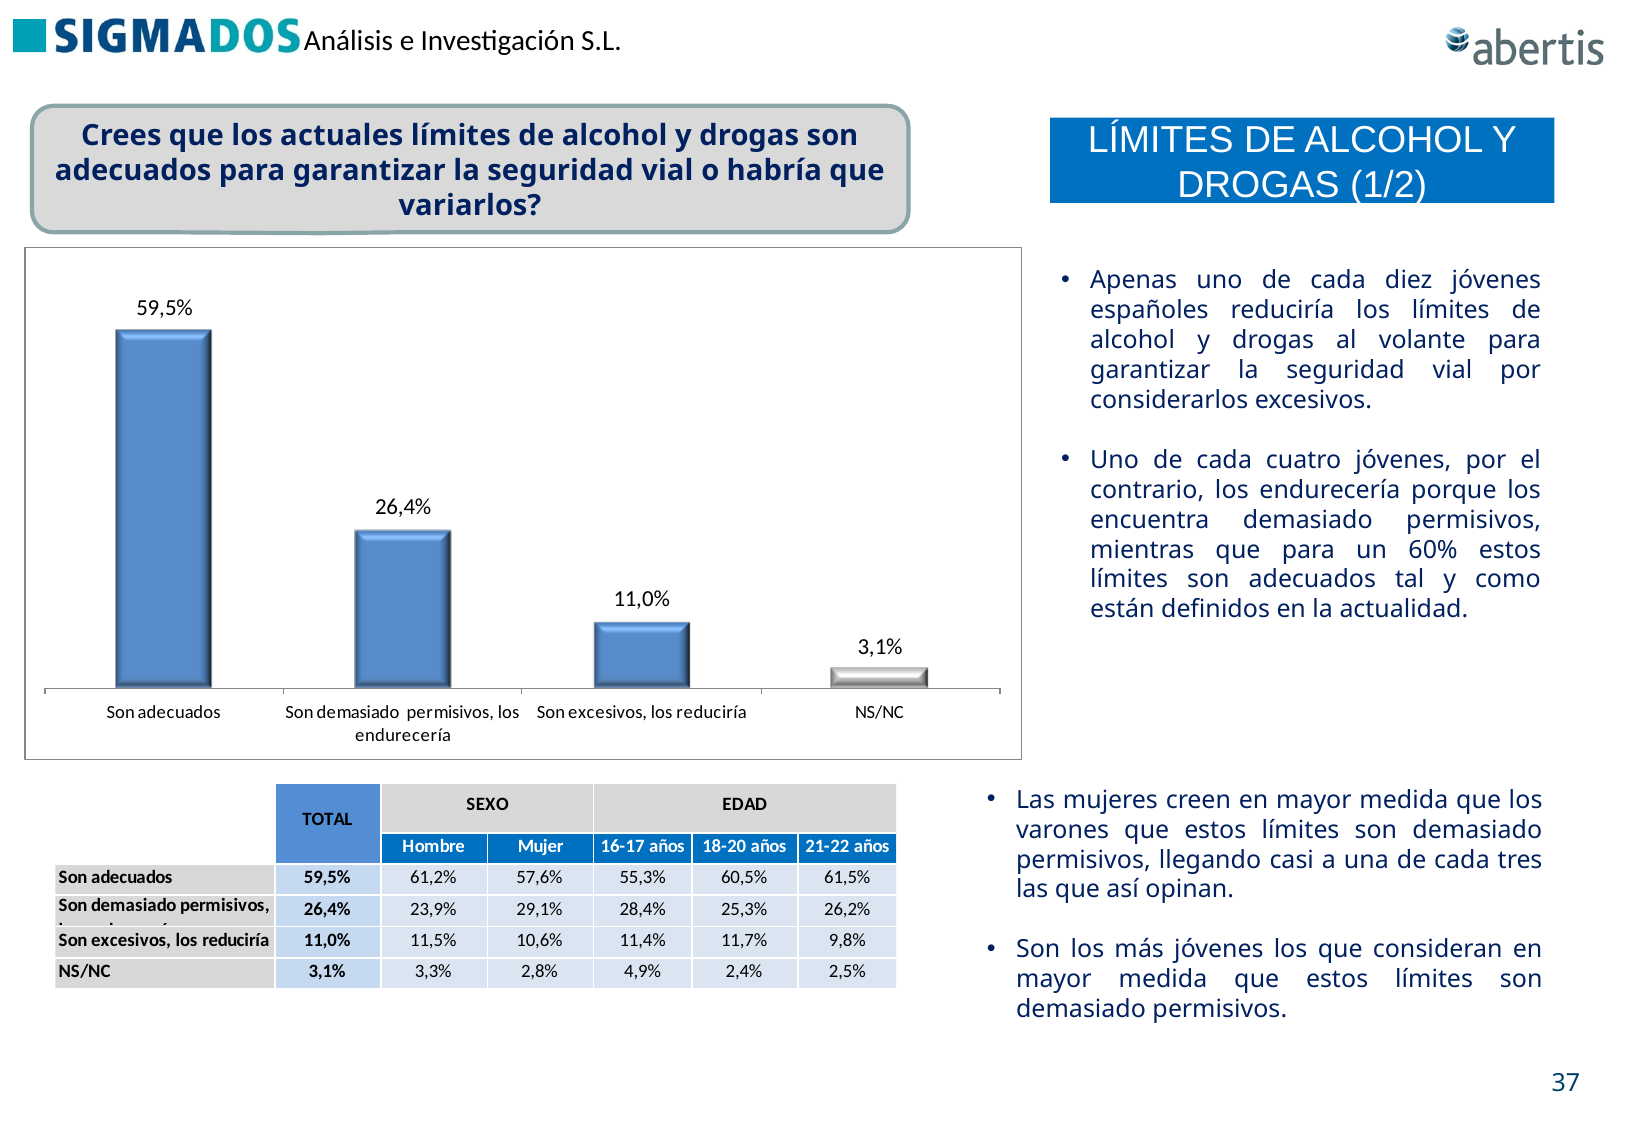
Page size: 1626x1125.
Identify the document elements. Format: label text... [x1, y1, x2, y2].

picture [53, 781, 898, 991]
slide_number 37 [1376, 1072, 1625, 1104]
picture [52, 16, 302, 54]
picture [1445, 27, 1604, 65]
picture [22, 244, 1023, 761]
text_box LÍMITES DE ALCOHOL Y DROGAS (1/2) [1048, 115, 1556, 205]
text_box Crees que los actuales límites de alcohol y drogas son adecuados para garantizar la seguridad vial o habría que variarlos? [29, 103, 911, 236]
text_box Apenas uno de cada diez jóvenes españoles reduciría los límites de alcohol y drogas al volante para garantizar la seguridad vial por considerarlos excesivos. Uno de cada cuatro jóvenes, por el contrario, los endurecería porque los encuentra demasiado permisivos, mientras que para un 60% estos límites son adecuados tal y como están definidos en la actualidad. [1046, 256, 1557, 631]
text_box Las mujeres creen en mayor medida que los varones que estos límites son demasiado permisivos, llegando casi a una de cada tres las que así opinan. Son los más jóvenes los que consideran en mayor medida que estos límites son demasiado permisivos. [972, 775, 1558, 1031]
